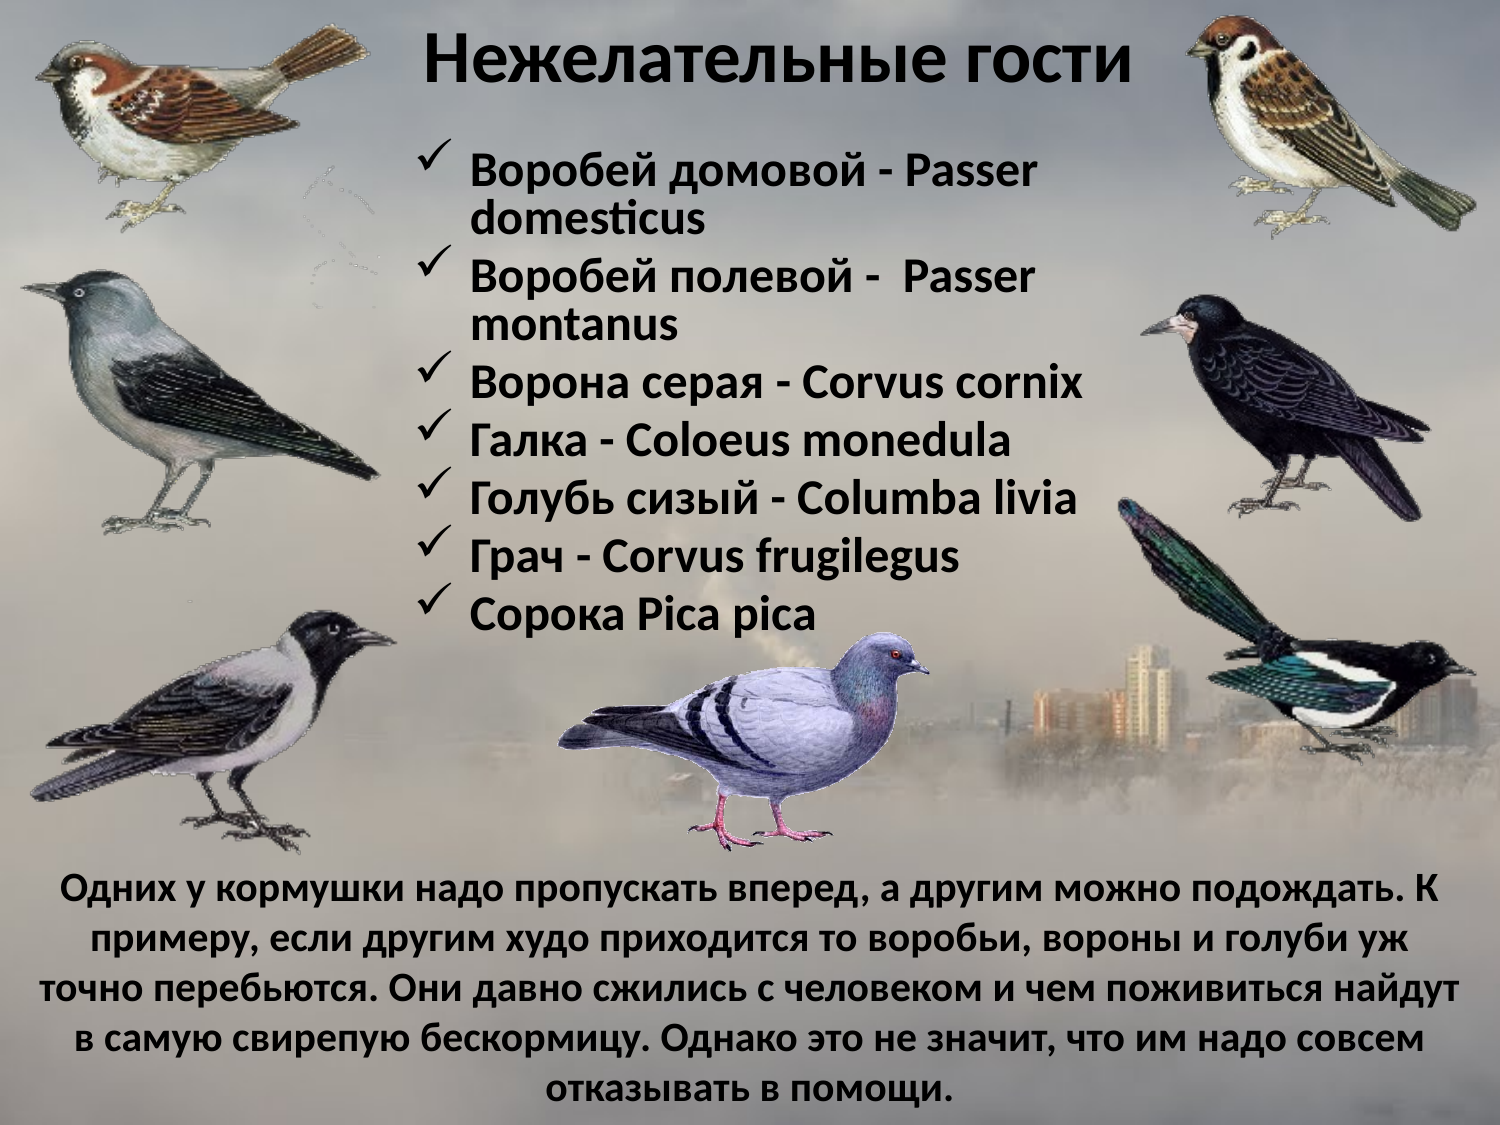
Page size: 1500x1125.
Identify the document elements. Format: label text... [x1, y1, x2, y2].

list Воробей домовой - Passer domesticus Воробей полевой - Passer montanus Ворона серая - Corvus cornix Галка - Coloeus monedula Голубь сизый - Columba livia Грач - Corvus frugilegus Сорока Pica pica [398, 140, 1126, 680]
text_box Одних у кормушки надо пропускать вперед, а другим можно подождать. К примеру, если другим худо приходится то воробьи, вороны и голуби уж точно перебьются. Они давно сжились с человеком и чем поживиться найдут в самую свирепую бескормицу. Однако это не значит, что им надо совсем отказывать в помощи. [23, 843, 1477, 1125]
text_box Нежелательные гости [381, 0, 1139, 106]
picture [0, 0, 1500, 1125]
